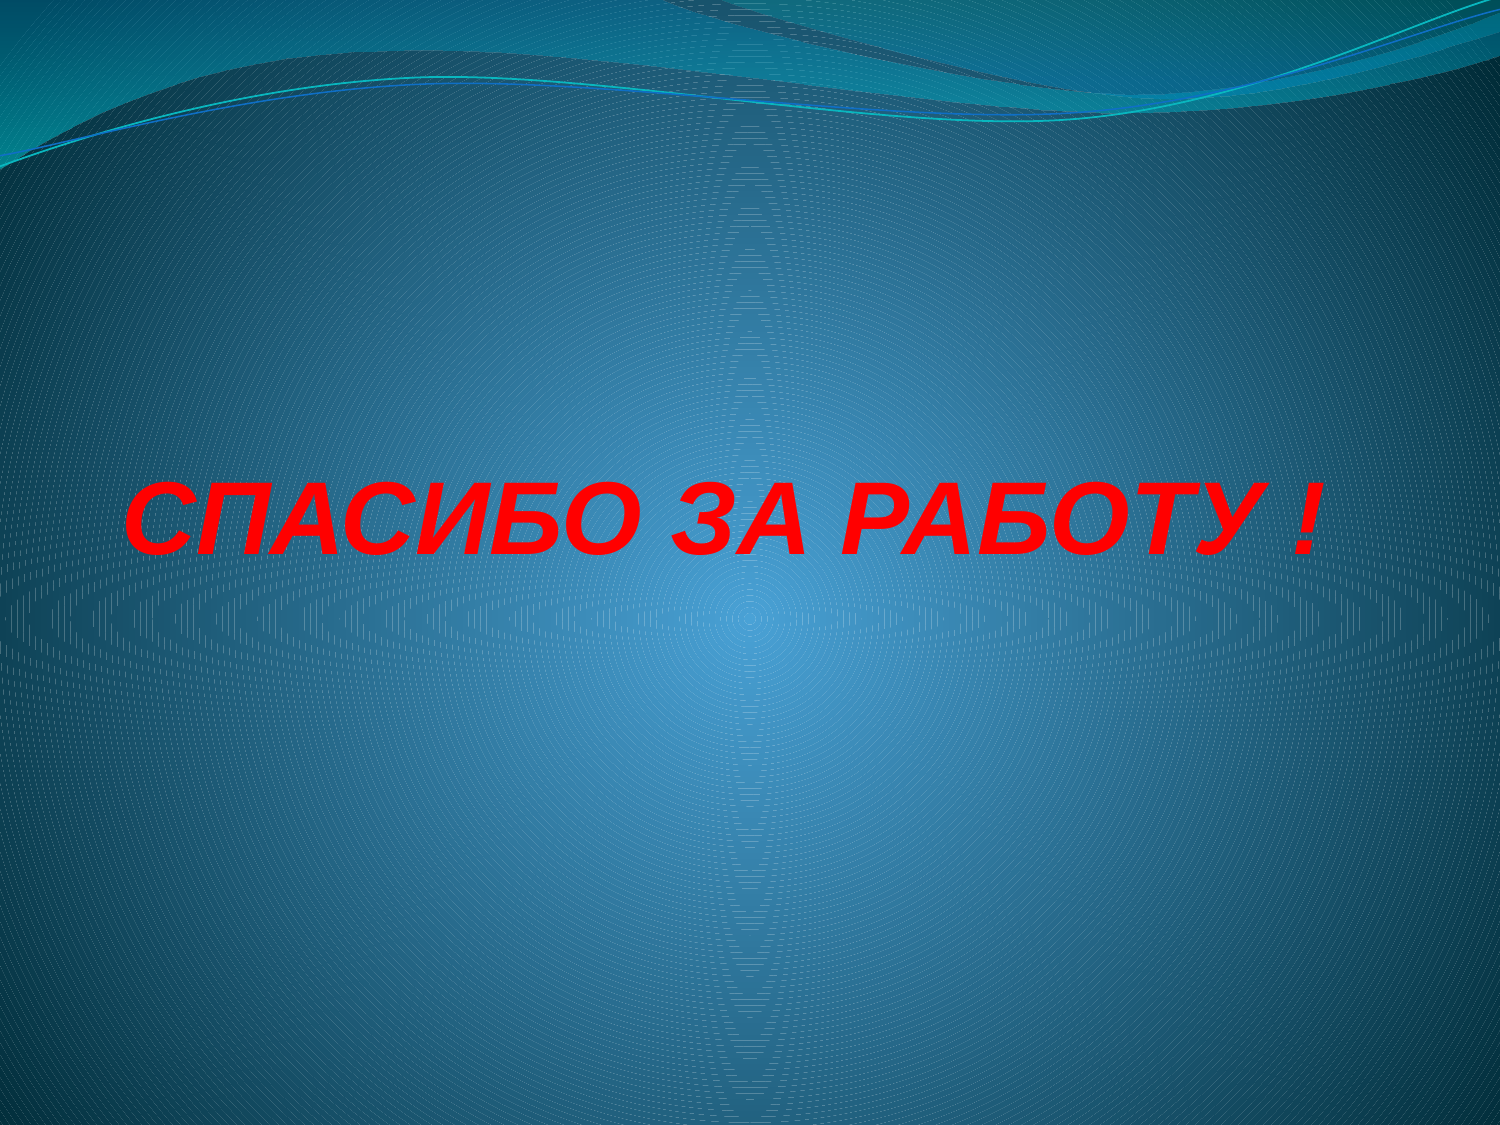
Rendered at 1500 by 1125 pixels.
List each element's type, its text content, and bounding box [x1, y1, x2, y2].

list СПАСИБО ЗА РАБОТУ ! [86, 443, 1363, 692]
